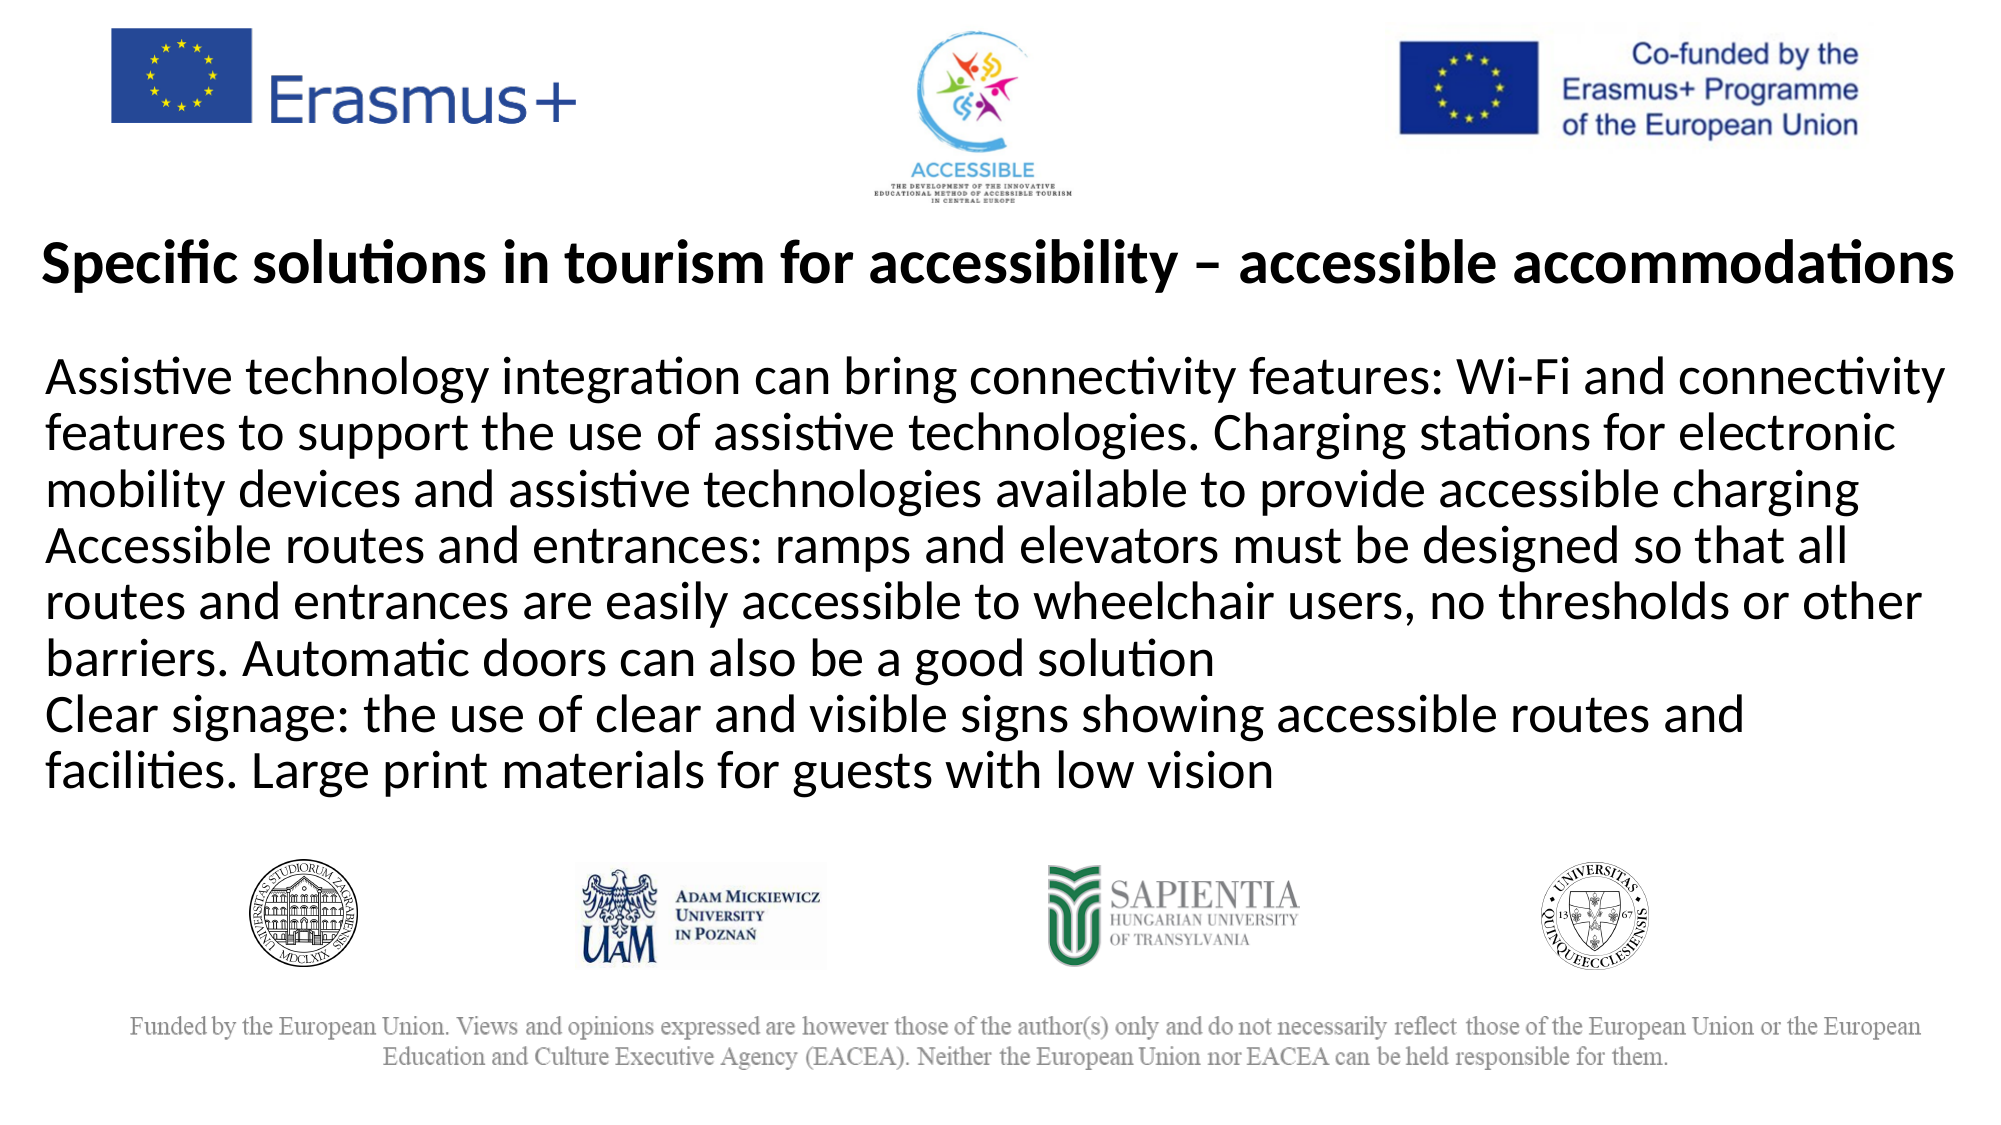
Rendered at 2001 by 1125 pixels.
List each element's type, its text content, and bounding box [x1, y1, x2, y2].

picture [575, 862, 827, 970]
picture [111, 1002, 1942, 1087]
picture [111, 28, 576, 124]
picture [1541, 862, 1649, 970]
picture [249, 859, 358, 967]
picture [1048, 865, 1300, 967]
picture [860, 3, 1086, 230]
title Assistive technology integration can bring connectivity features: Wi-Fi and connectivity features to support the use of assistive technologies. Charging stations for electronic mobility devices and assistive technologies available to provide accessible charging Accessible routes and entrances: ramps and elevators must be designed so that all routes and entrances are easily accessible to wheelchair users, no thresholds or other barriers. Automatic doors can also be a good solution Clear signage: the use of clear and visible signs showing accessible routes and facilities. Large print materials for guests with low vision [30, 349, 1970, 807]
text_box Specific solutions in tourism for accessibility – accessible accommodations [0, 209, 2000, 305]
picture [1385, 22, 1874, 154]
